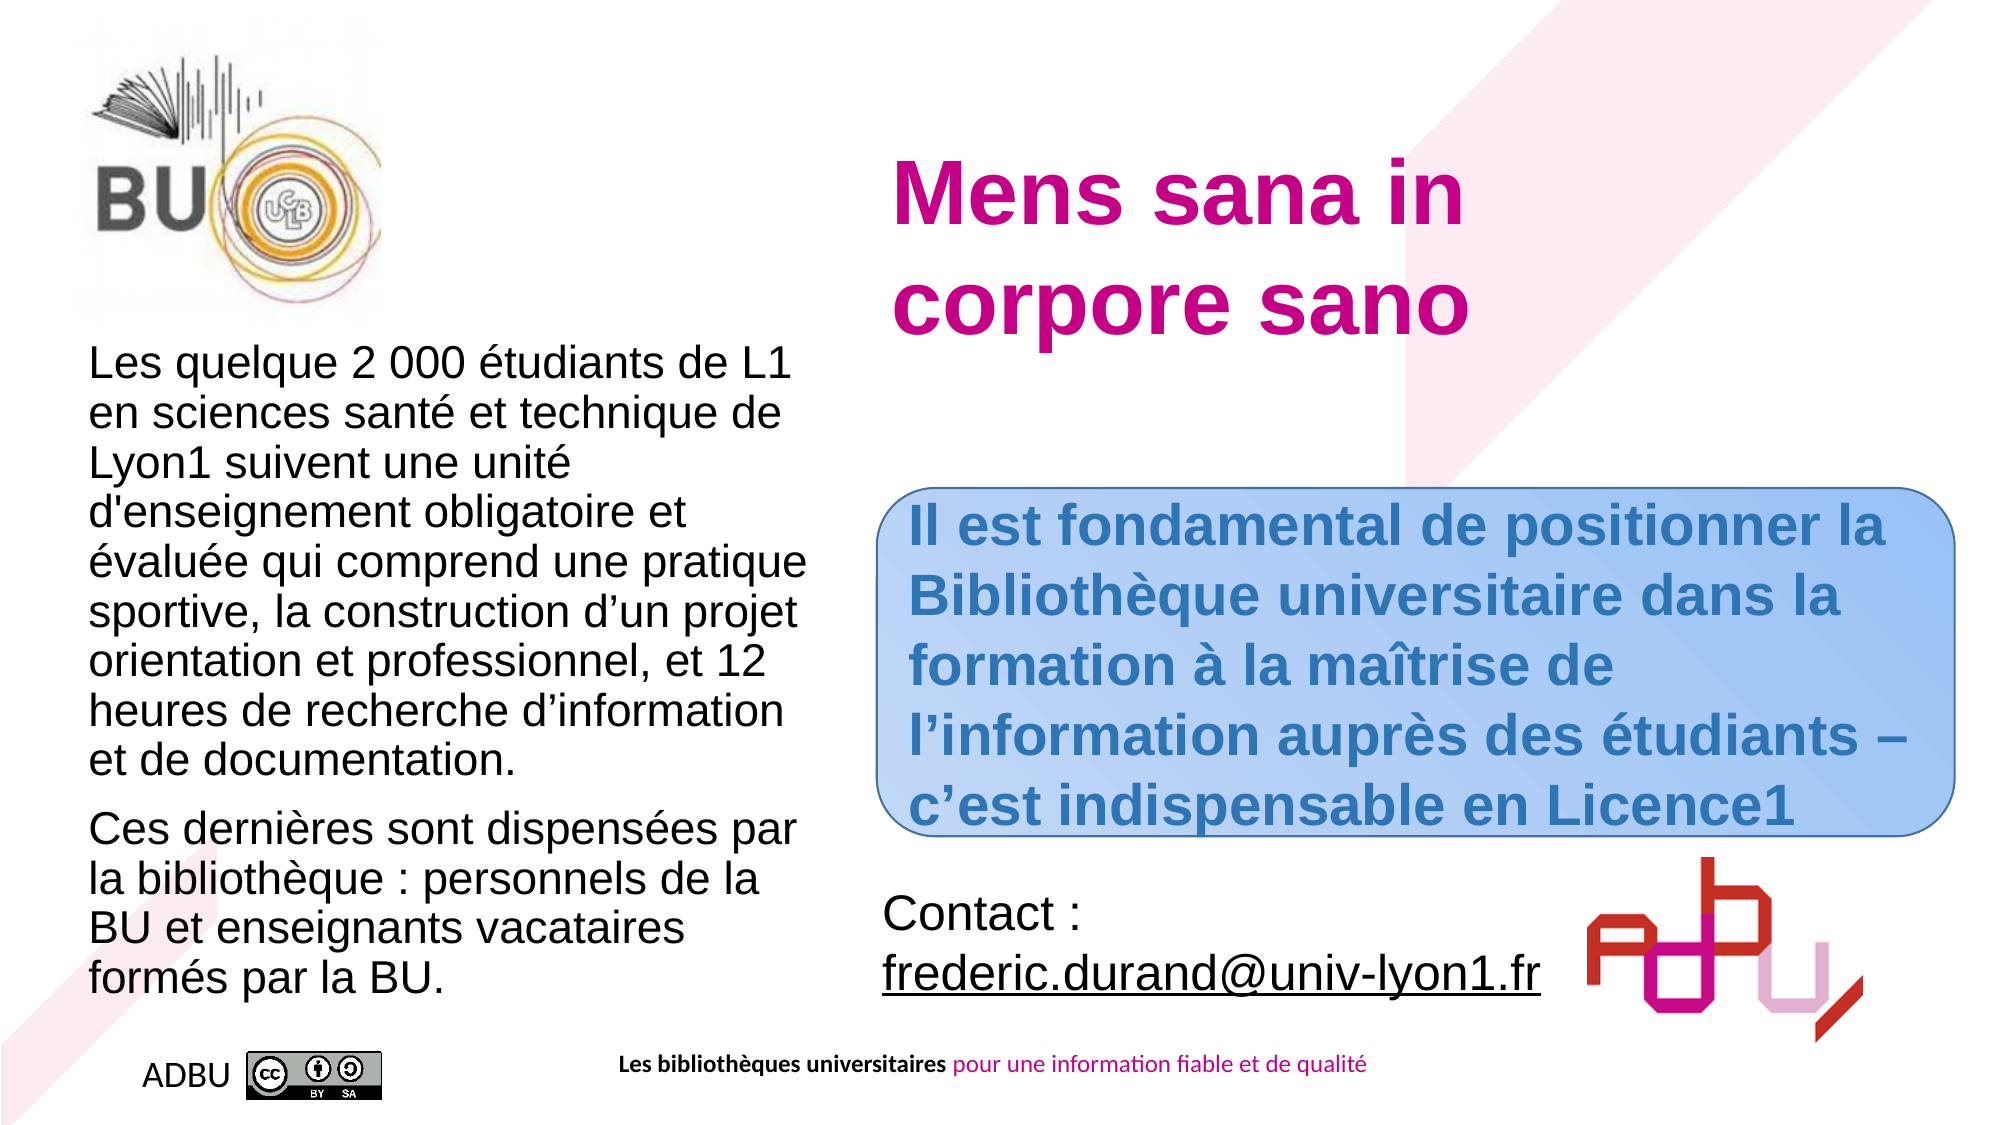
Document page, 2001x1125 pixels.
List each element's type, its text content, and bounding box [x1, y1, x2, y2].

picture [73, 16, 381, 325]
picture [1332, 0, 1933, 552]
text_box Les bibliothèques universitaires pour une information fiable et de qualité [593, 1032, 1394, 1093]
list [1208, 427, 1505, 696]
text_box Contact : frederic.durand@univ-lyon1.fr [867, 872, 1689, 1008]
picture [0, 801, 382, 1125]
text_box Il est fondamental de positionner la Bibliothèque universitaire dans la formation à la maîtrise de l’information auprès des étudiants – c’est indispensable en Licence1 [875, 486, 1956, 838]
list Les quelque 2 000 étudiants de L1 en sciences santé et technique de Lyon1 suivent une unité d'enseignement obligatoire et évaluée qui comprend une pratique sportive, la construction d’un projet orientation et professionnel, et 12 heures de recherche d’information et de documentation. Ces dernières sont dispensées par la bibliothèque : personnels de la BU et enseignants vacataires formés par la BU. [73, 331, 825, 1047]
text_box Mens sana in corpore sano [876, 125, 1332, 360]
picture [1587, 857, 1863, 1043]
